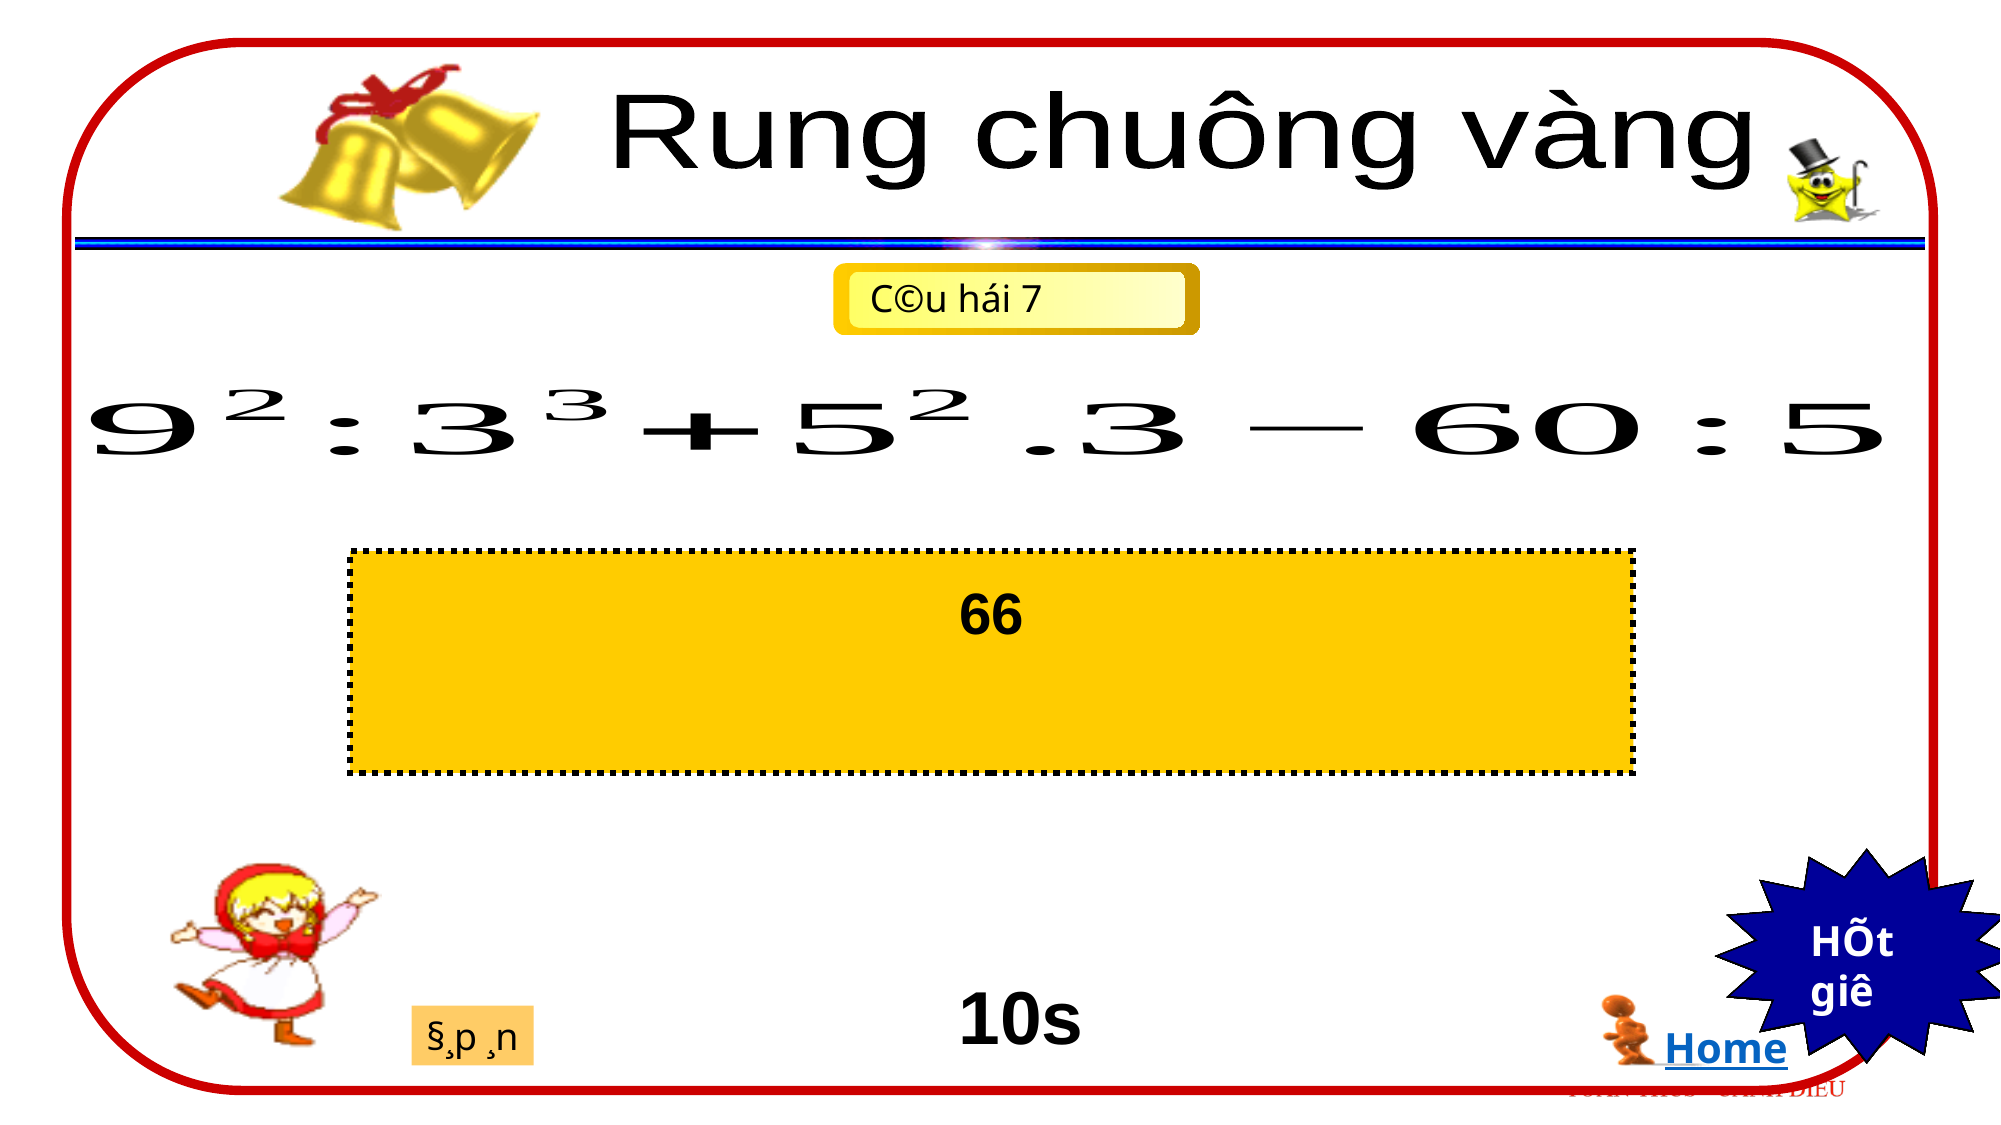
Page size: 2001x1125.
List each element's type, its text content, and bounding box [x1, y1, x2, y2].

text_box [833, 263, 1199, 336]
picture [74, 52, 1925, 263]
text_box C©u hái 7 [855, 267, 1208, 328]
text_box 66 [350, 551, 1634, 773]
text_box [66, 42, 1934, 1091]
text_box §¸p ¸n [411, 1005, 534, 1066]
picture [1766, 137, 1884, 225]
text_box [1716, 849, 2000, 1063]
picture [1543, 1063, 1887, 1125]
text_box [849, 272, 855, 327]
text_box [1566, 987, 1823, 1080]
picture [169, 862, 382, 1050]
text_box 10s [943, 962, 1099, 1068]
